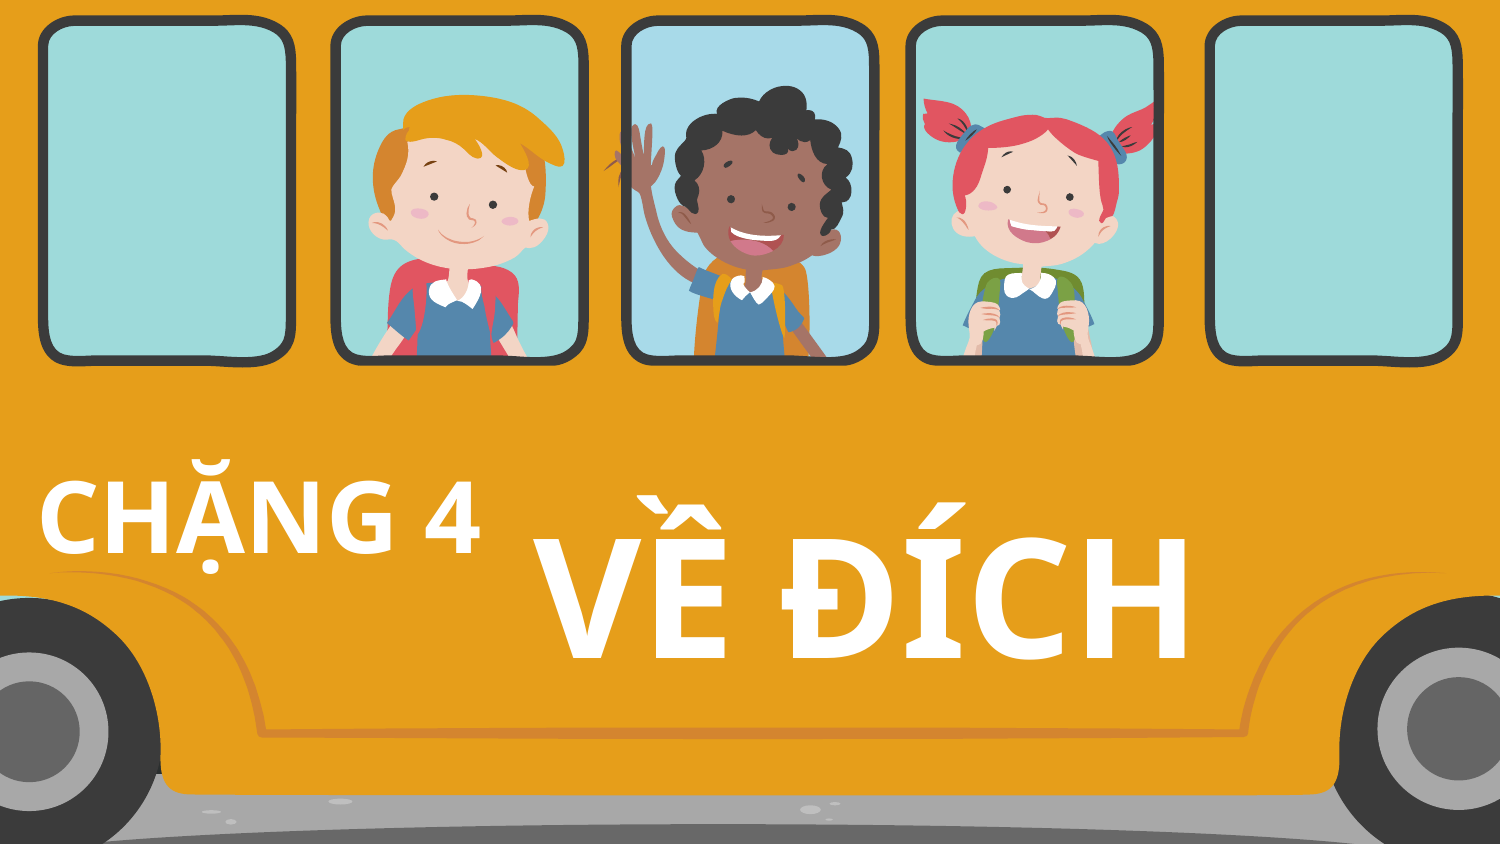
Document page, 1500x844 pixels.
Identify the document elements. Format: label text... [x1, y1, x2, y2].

text_box CHẶNG 4 [0, 442, 645, 585]
title VỀ ĐÍCH [234, 485, 1500, 698]
